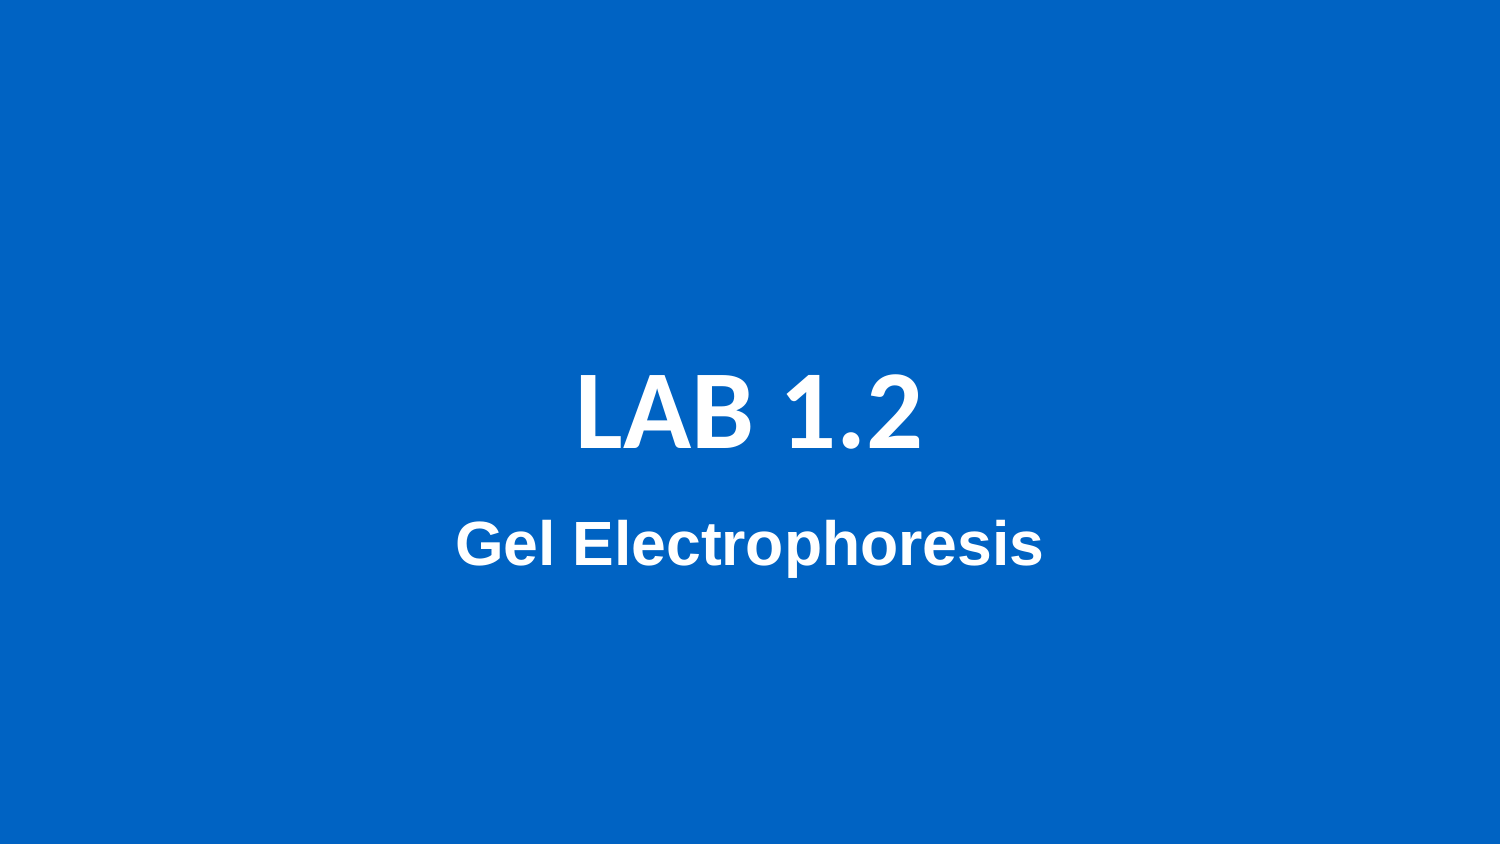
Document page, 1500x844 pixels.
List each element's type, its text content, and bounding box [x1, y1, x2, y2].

subtitle Gel Electrophoresis [329, 486, 1171, 621]
title LAB 1.2 [235, 220, 1265, 479]
